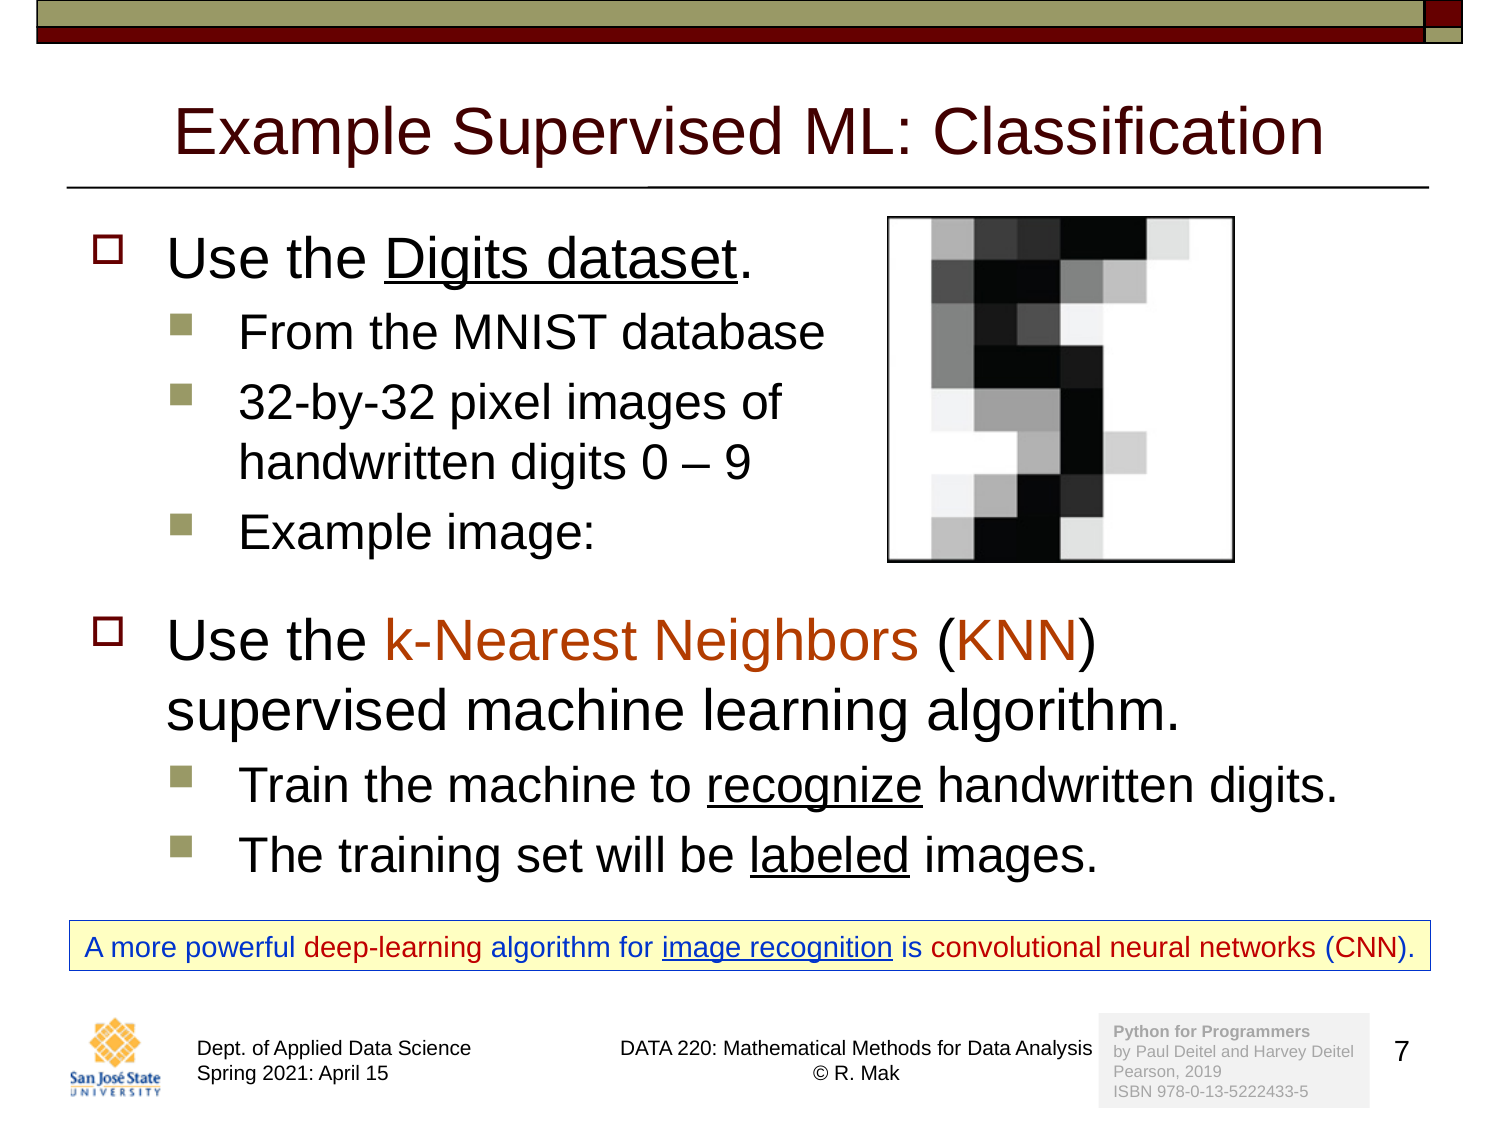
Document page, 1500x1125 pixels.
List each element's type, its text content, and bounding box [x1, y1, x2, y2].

picture [887, 216, 1235, 563]
text_box A more powerful deep-learning algorithm for image recognition is convolutional neural networks (CNN). [69, 920, 1431, 971]
title Example Supervised ML: Classification [75, 67, 1425, 175]
text_box Python for Programmers by Paul Deitel and Harvey Deitel Pearson, 2019 ISBN 978-0-13-5222433-5 [1098, 1013, 1370, 1108]
slide_number 7 [1370, 1025, 1425, 1100]
picture [60, 1012, 166, 1112]
list Use the Digits dataset. From the MNIST database 32-by-32 pixel images of handwritten digits 0 – 9 Example image: Use the k-Nearest Neighbors (KNN) supervised machine learning algorithm. Train the machine to recognize handwritten digits. The training set will be labeled images. [75, 212, 1425, 913]
